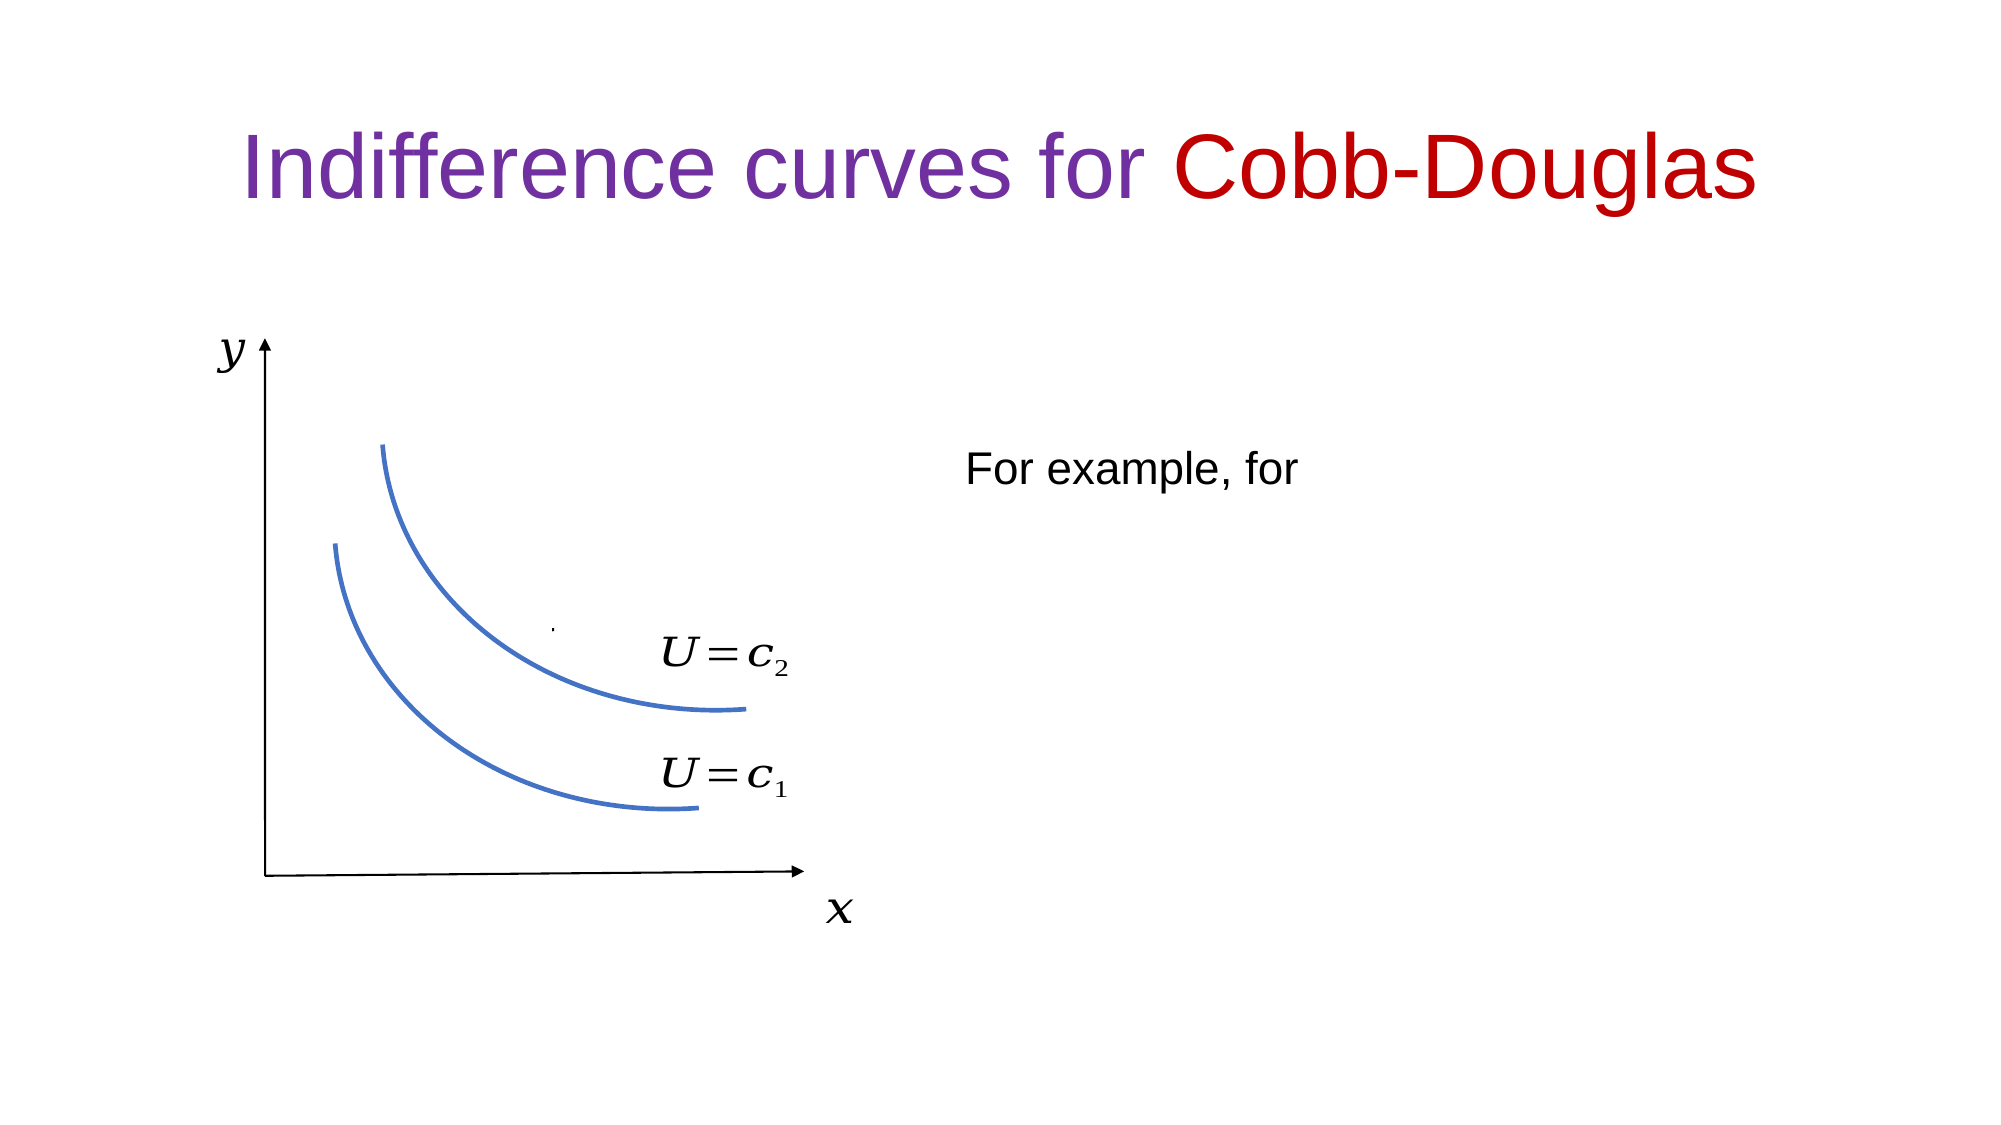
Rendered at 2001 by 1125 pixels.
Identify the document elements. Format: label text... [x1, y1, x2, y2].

title Indifference curves for Cobb-Douglas [137, 59, 1863, 278]
text_box [382, 418, 747, 711]
text_box [334, 537, 699, 810]
text_box [258, 338, 272, 875]
text_box [264, 865, 805, 878]
